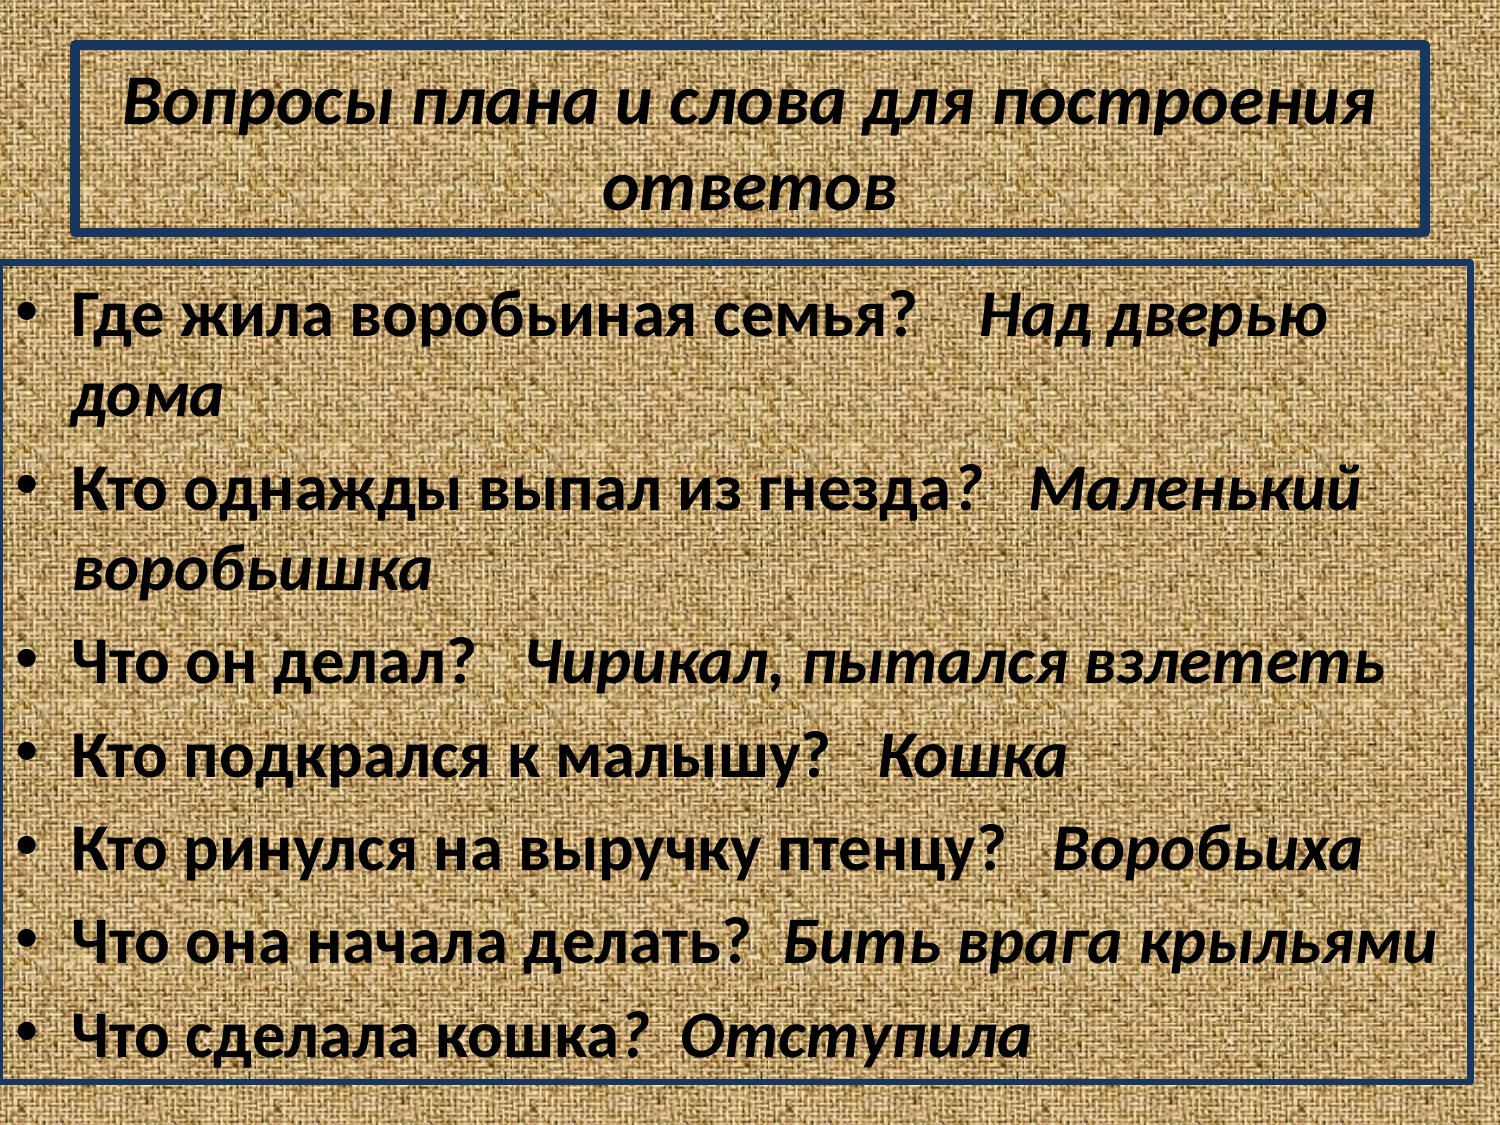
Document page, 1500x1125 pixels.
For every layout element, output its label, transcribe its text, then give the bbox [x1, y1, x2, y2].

title Вопросы плана и слова для построения ответов [75, 45, 1425, 233]
picture [0, 0, 1500, 1125]
list Где жила воробьиная семья? Над дверью дома Кто однажды выпал из гнезда? Маленький воробьишка Что он делал? Чирикал, пытался взлететь Кто подкрался к малышу? Кошка Кто ринулся на выручку птенцу? Воробьиха Что она начала делать? Бить врага крыльями Что сделала кошка? Отступила [0, 262, 1471, 1083]
